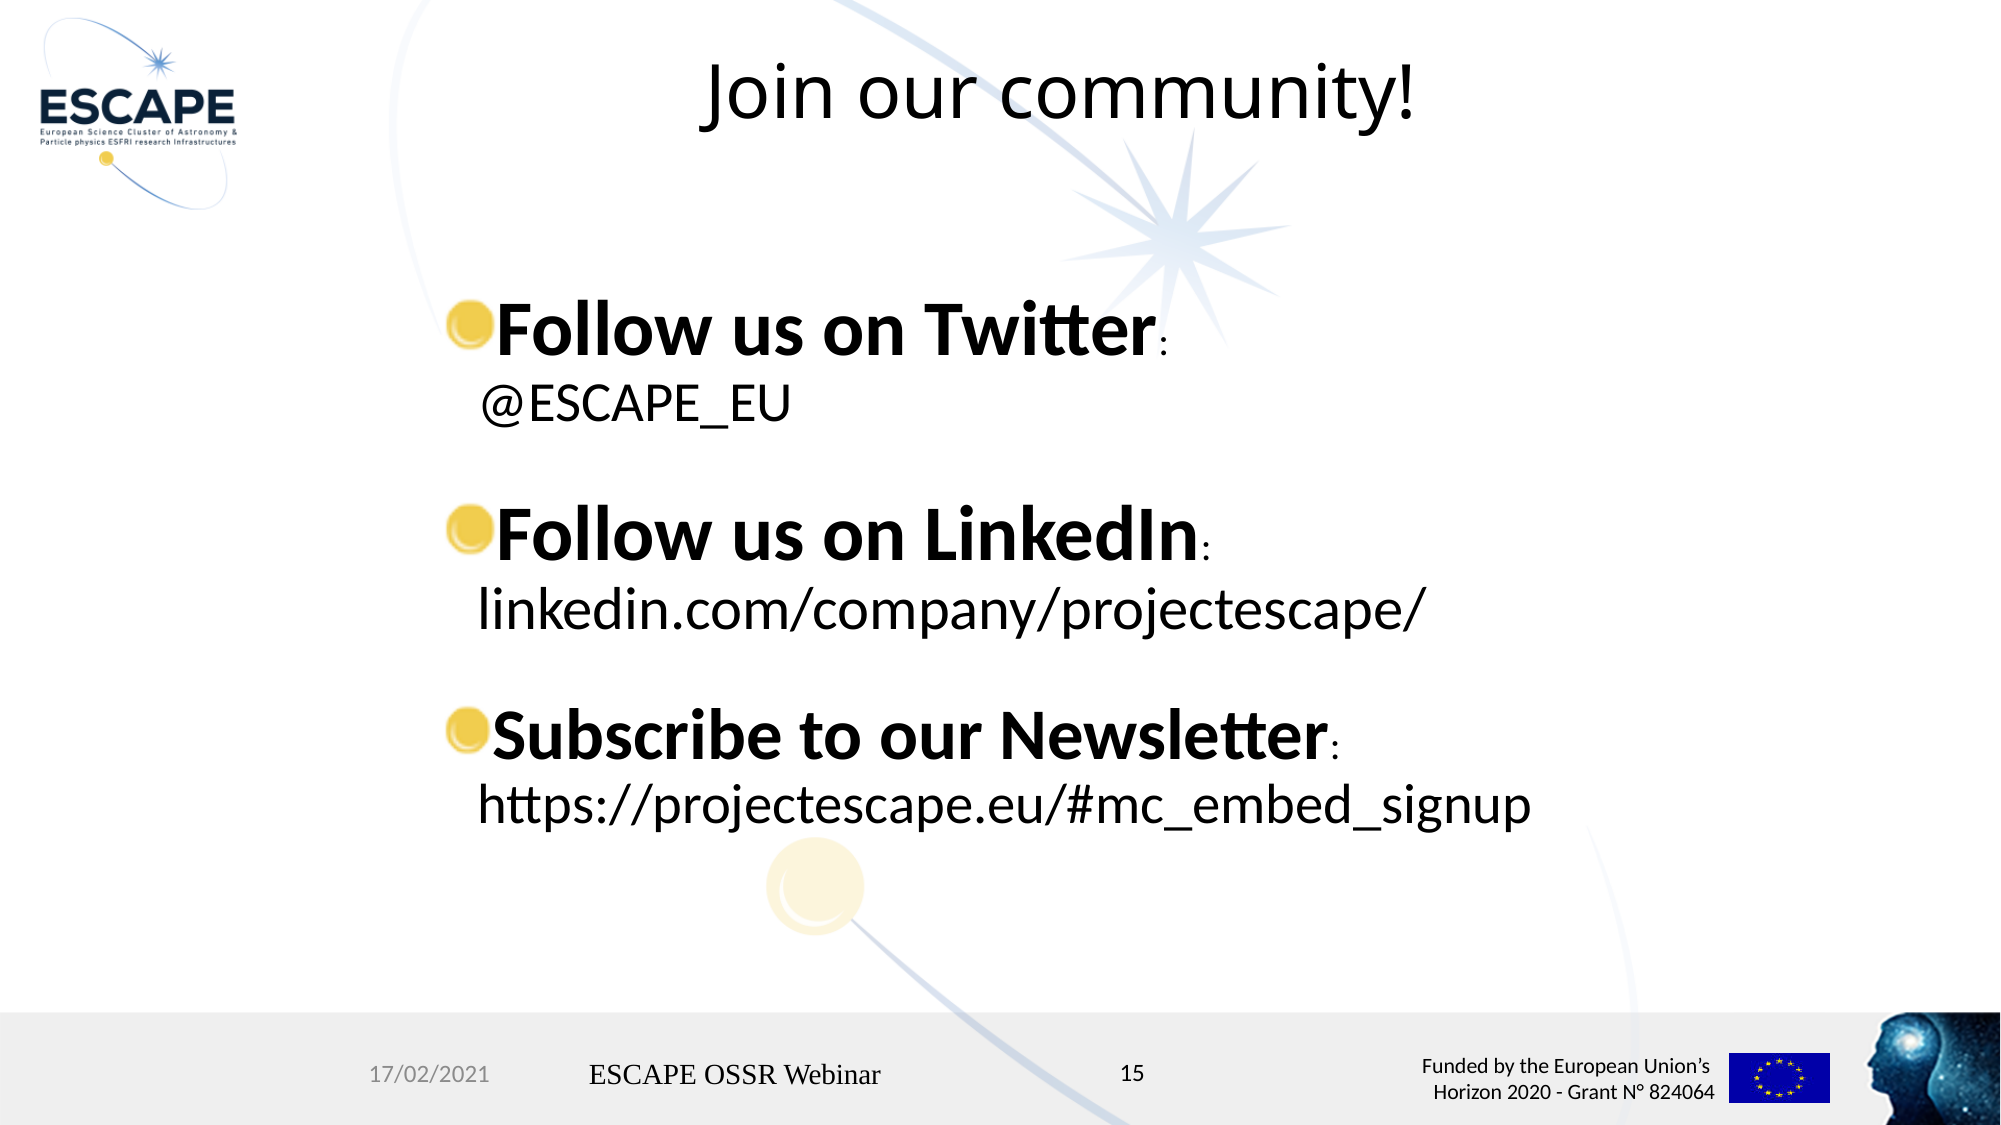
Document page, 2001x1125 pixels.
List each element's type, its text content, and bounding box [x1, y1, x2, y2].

footer ESCAPE OSSR Webinar [546, 1042, 1042, 1103]
picture [0, 0, 2001, 1125]
slide_number 15 [1072, 1041, 1193, 1101]
text_box Join our community! [475, 9, 1647, 179]
list Follow us on Twitter: @ESCAPE_EU Follow us on LinkedIn: linkedin.com/company/projectescape/ Subscribe to our Newsletter: https://projectescape.eu/#mc_embed_signup [353, 280, 1648, 845]
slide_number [353, 1042, 546, 1103]
